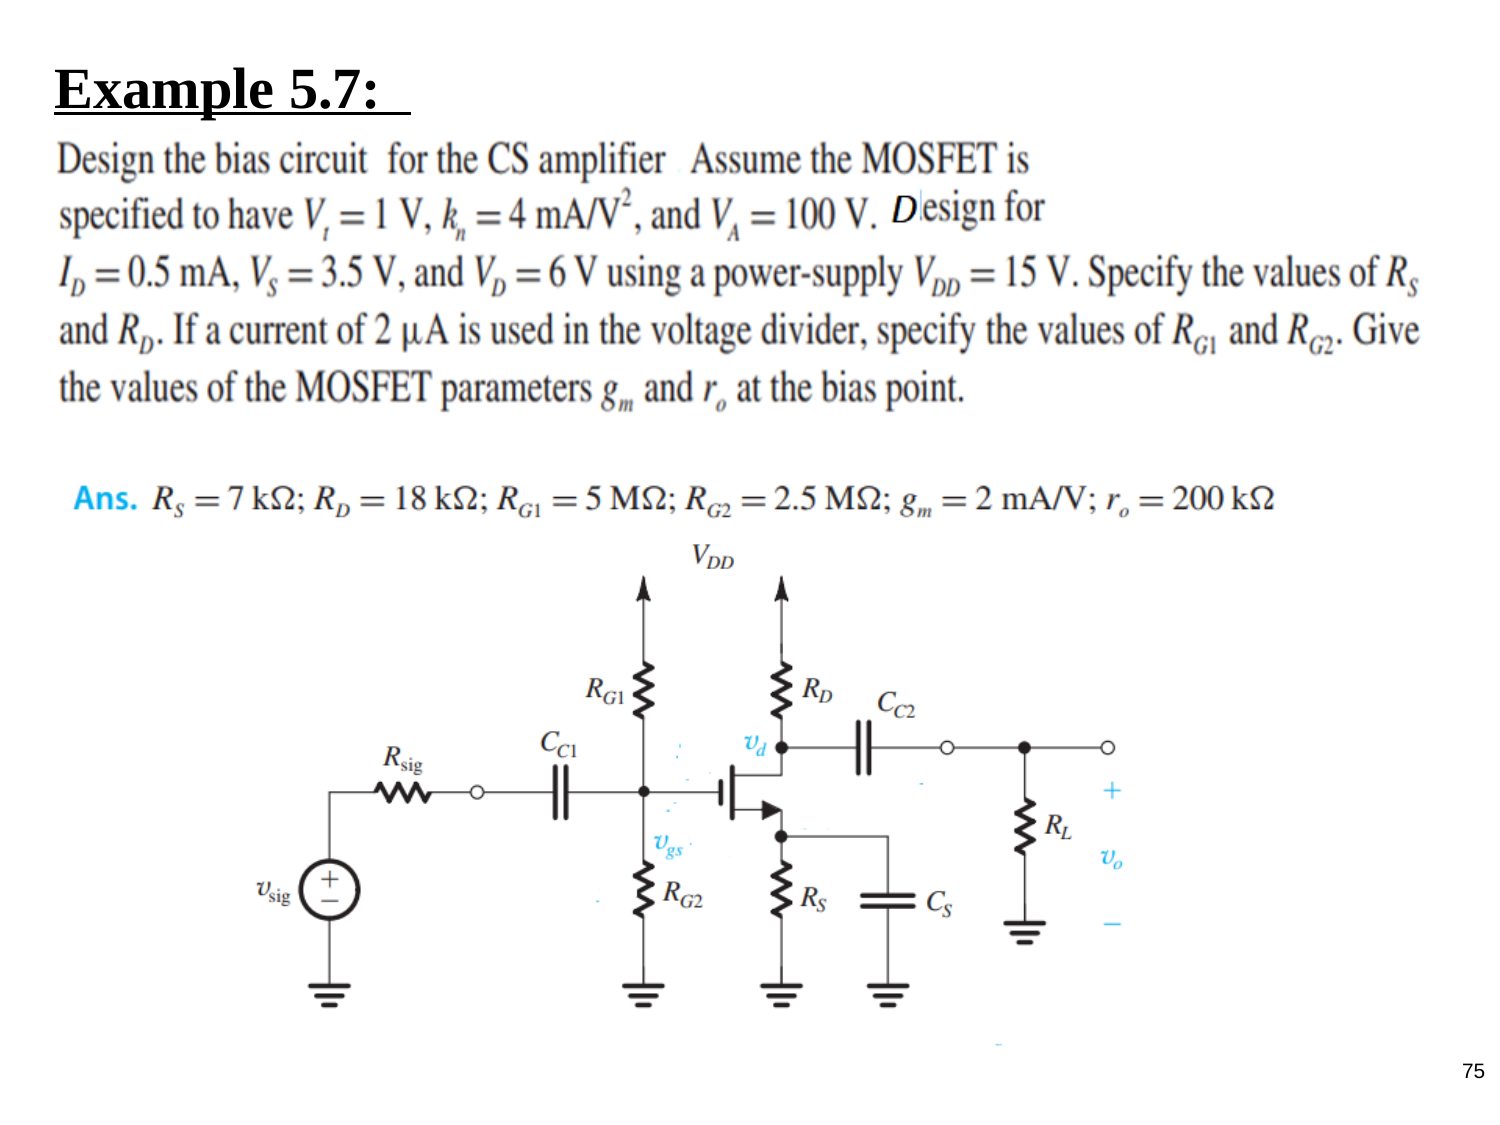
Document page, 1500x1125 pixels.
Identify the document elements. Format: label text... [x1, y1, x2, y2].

picture [37, 453, 1329, 1051]
slide_number 75 [1112, 1050, 1500, 1100]
text_box Example 5.7: [39, 37, 426, 128]
picture [42, 124, 1458, 420]
